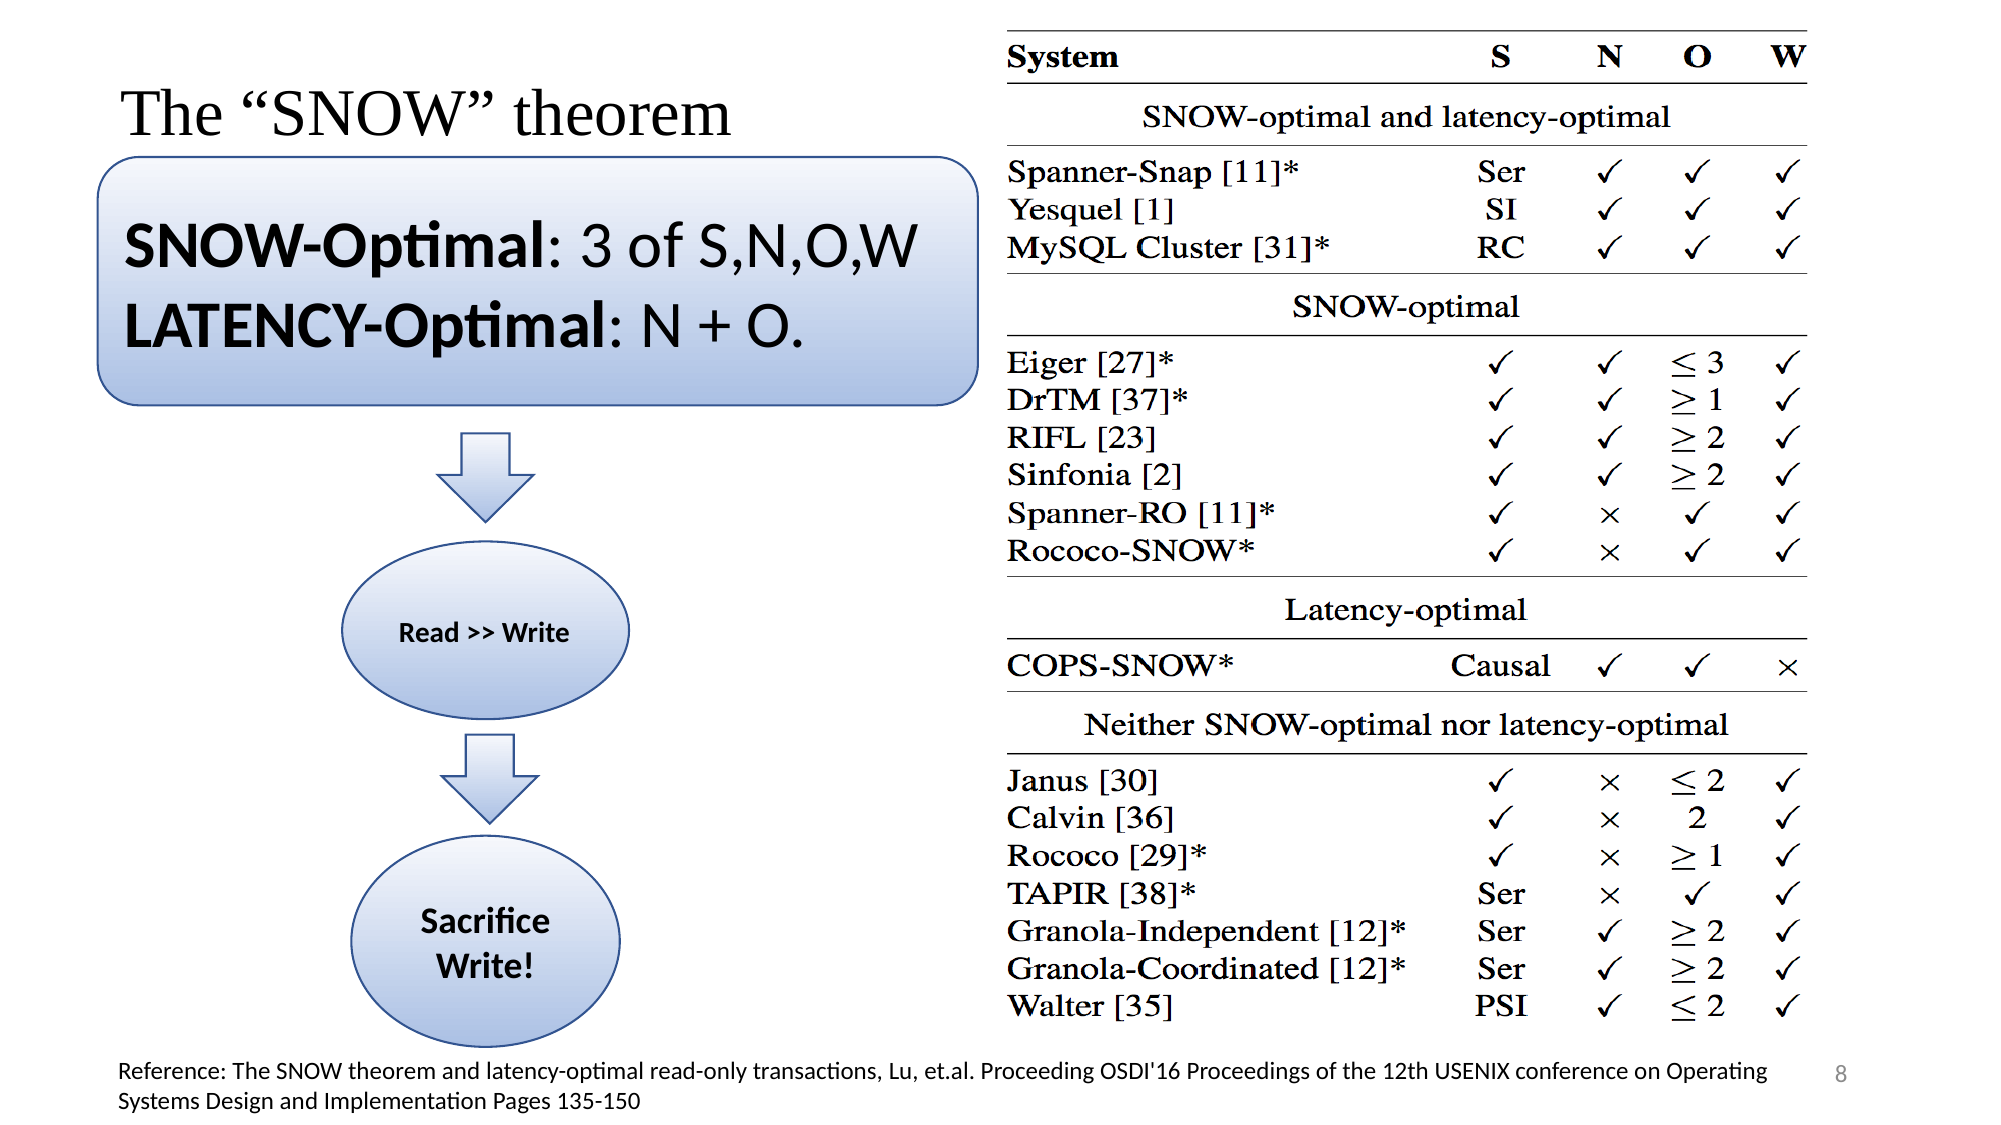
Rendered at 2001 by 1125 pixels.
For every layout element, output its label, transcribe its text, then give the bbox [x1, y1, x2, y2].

picture [977, 4, 1858, 1029]
text_box Sacrifice Write! [350, 834, 621, 1048]
text_box [439, 733, 541, 826]
text_box Reference: The SNOW theorem and latency-optimal read-only transactions, Lu, et.al. Proceeding OSDI'16 Proceedings of the 12th USENIX conference on Operating Systems Design and Implementation Pages 135-150 [103, 1046, 1792, 1125]
slide_number 8 [1412, 1042, 1863, 1103]
text_box SNOW-Optimal: 3 of S,N,O,W LATENCY-Optimal: N + O. [96, 155, 977, 407]
text_box [435, 432, 537, 524]
text_box The “SNOW” theorem [105, 61, 817, 156]
text_box Read >> Write [341, 540, 631, 721]
